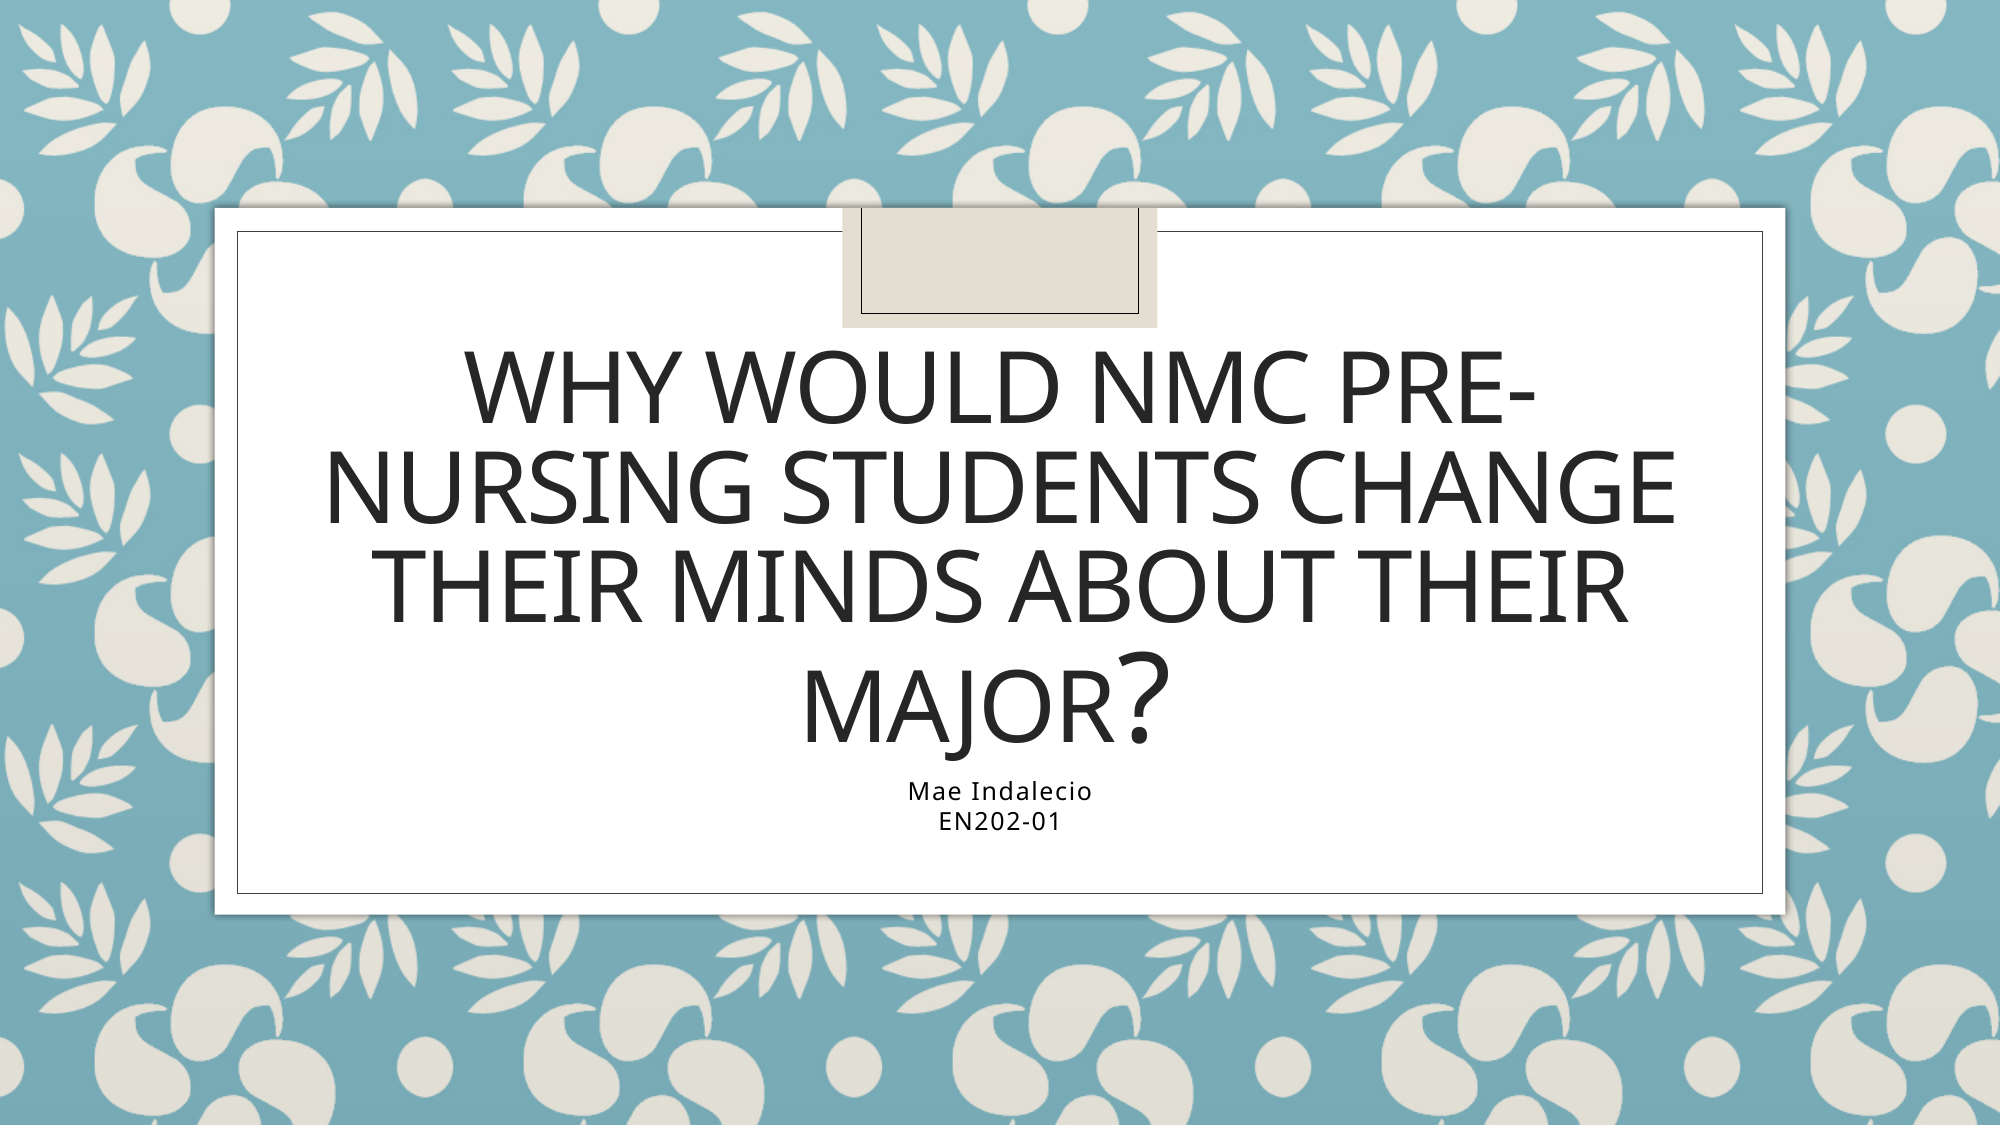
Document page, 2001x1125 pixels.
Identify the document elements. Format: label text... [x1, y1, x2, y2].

subtitle Mae Indalecio EN202-01 [256, 768, 1745, 844]
title Why would NMC pre-nursing students change their minds about their major? [256, 343, 1744, 768]
